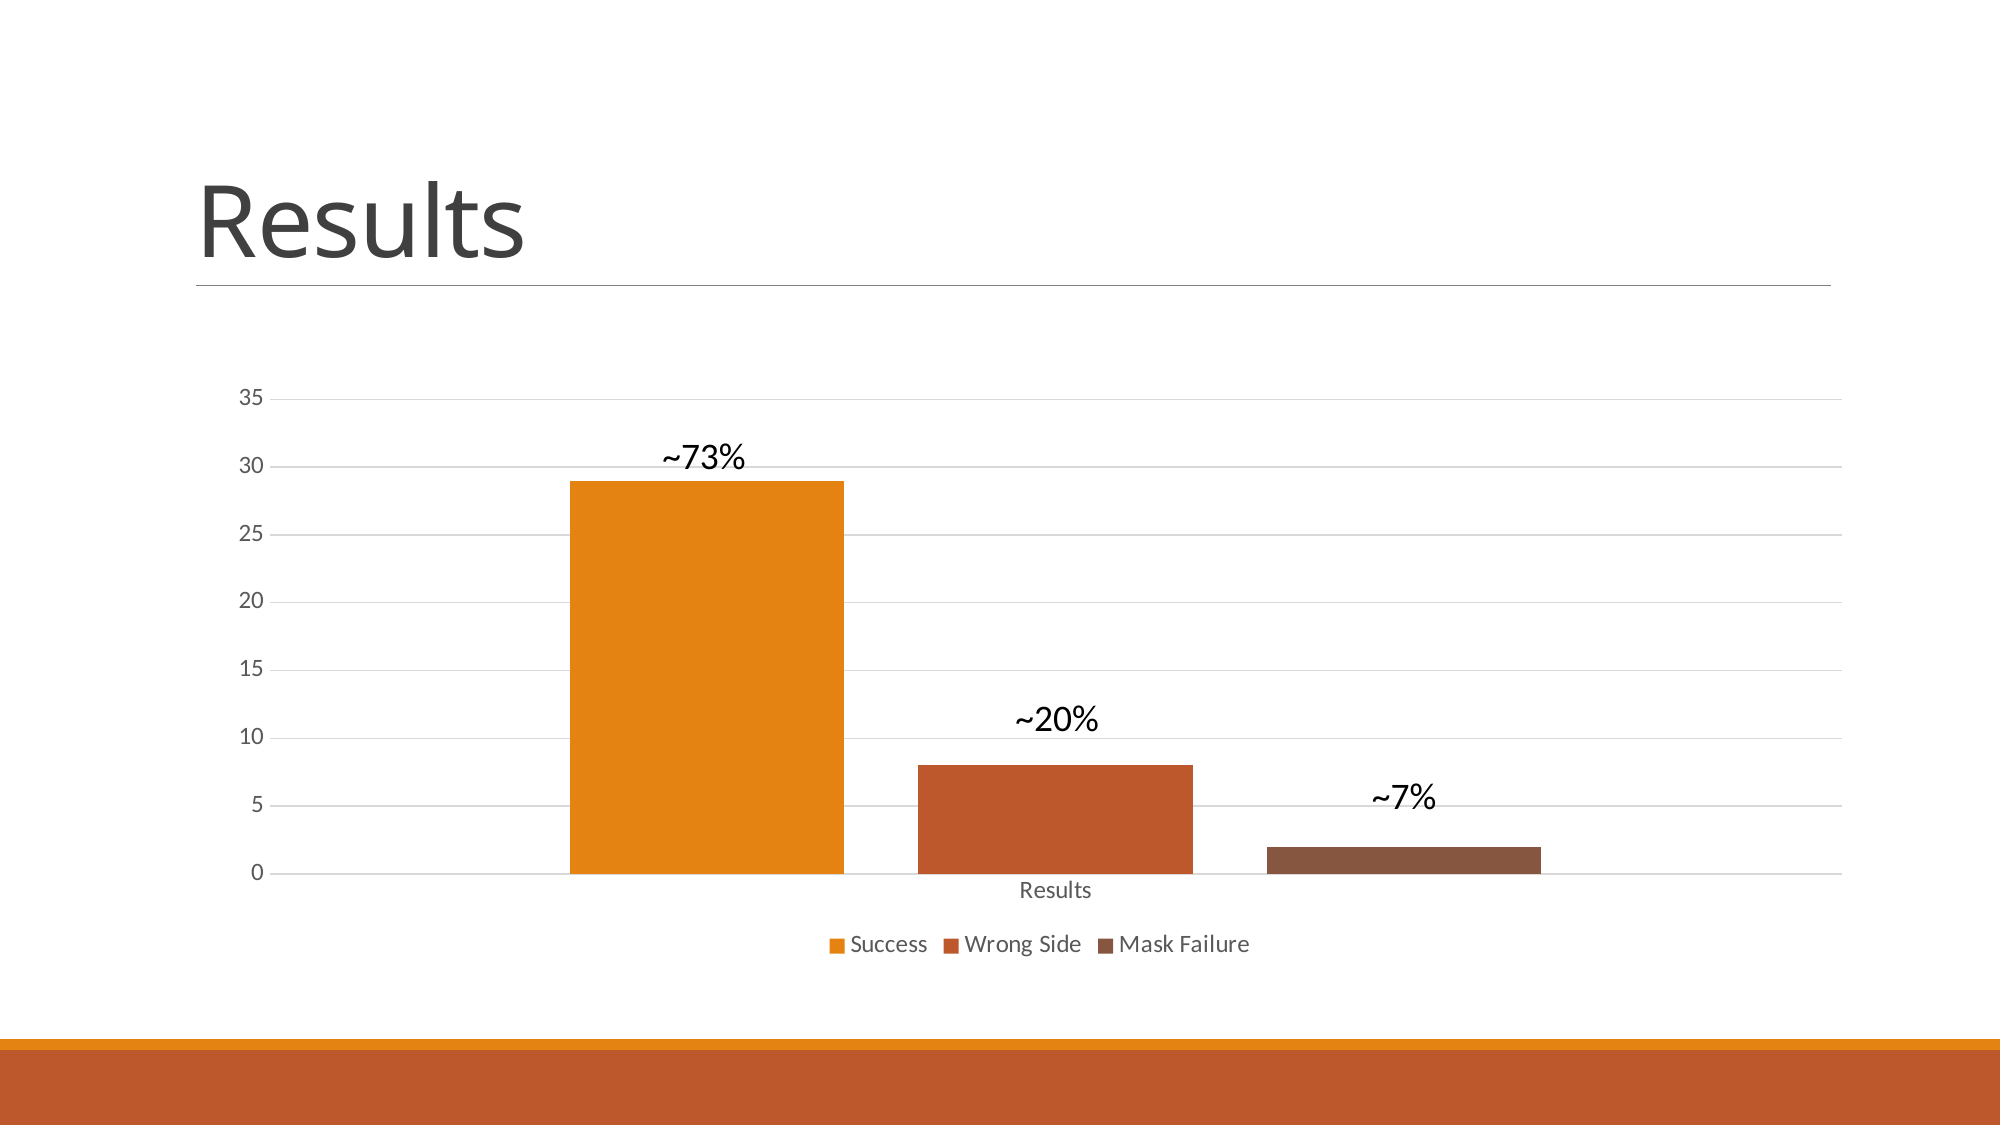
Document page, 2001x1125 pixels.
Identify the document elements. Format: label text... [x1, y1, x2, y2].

chart [204, 374, 1876, 966]
title Results [180, 47, 1830, 285]
